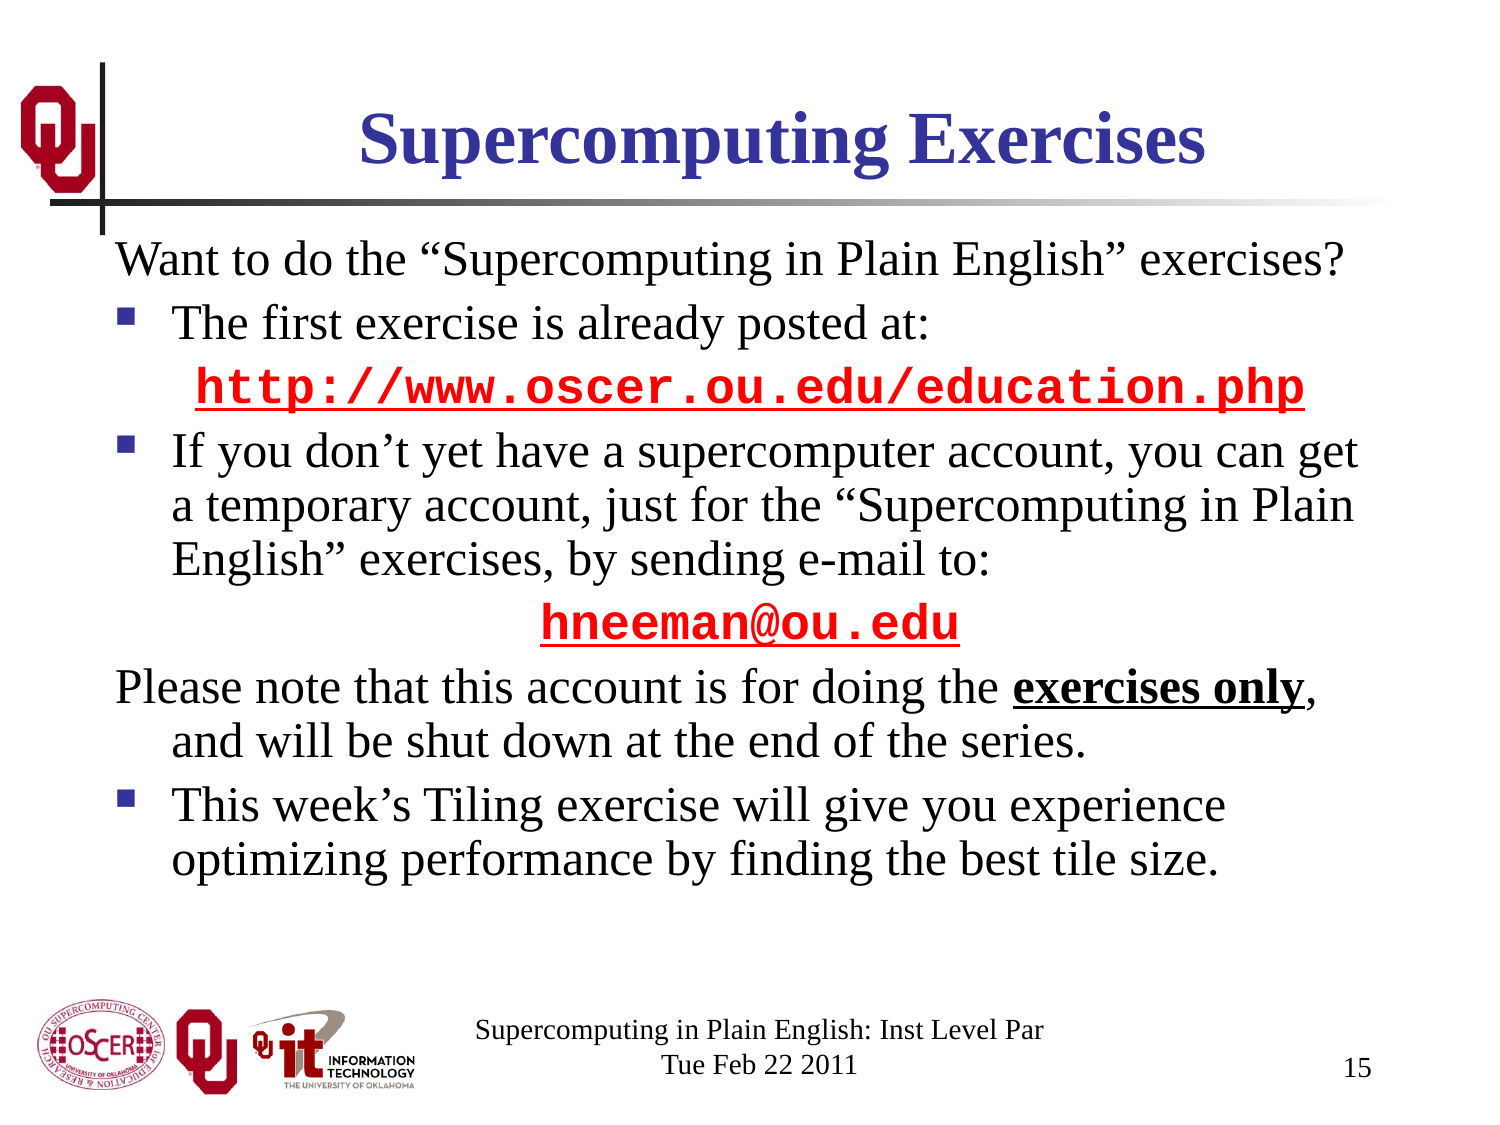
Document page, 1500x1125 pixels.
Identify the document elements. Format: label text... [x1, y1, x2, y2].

slide_number 15 [1174, 1015, 1388, 1091]
picture [37, 999, 165, 1090]
title Supercomputing Exercises [124, 74, 1442, 187]
picture [18, 83, 97, 196]
list Want to do the “Supercomputing in Plain English” exercises? The first exercise is already posted at: http://www.oscer.ou.edu/education.php If you don’t yet have a supercomputer account, you can get a temporary account, just for the “Supercomputing in Plain English” exercises, by sending e-mail to: hneeman@ou.edu Please note that this account is for doing the exercises only, and will be shut down at the end of the series. This week’s Tiling exercise will give you experience optimizing performance by finding the best tile size. [99, 224, 1401, 988]
footer Supercomputing in Plain English: Inst Level Par Tue Feb 22 2011 [431, 1012, 1088, 1088]
picture [174, 999, 425, 1099]
